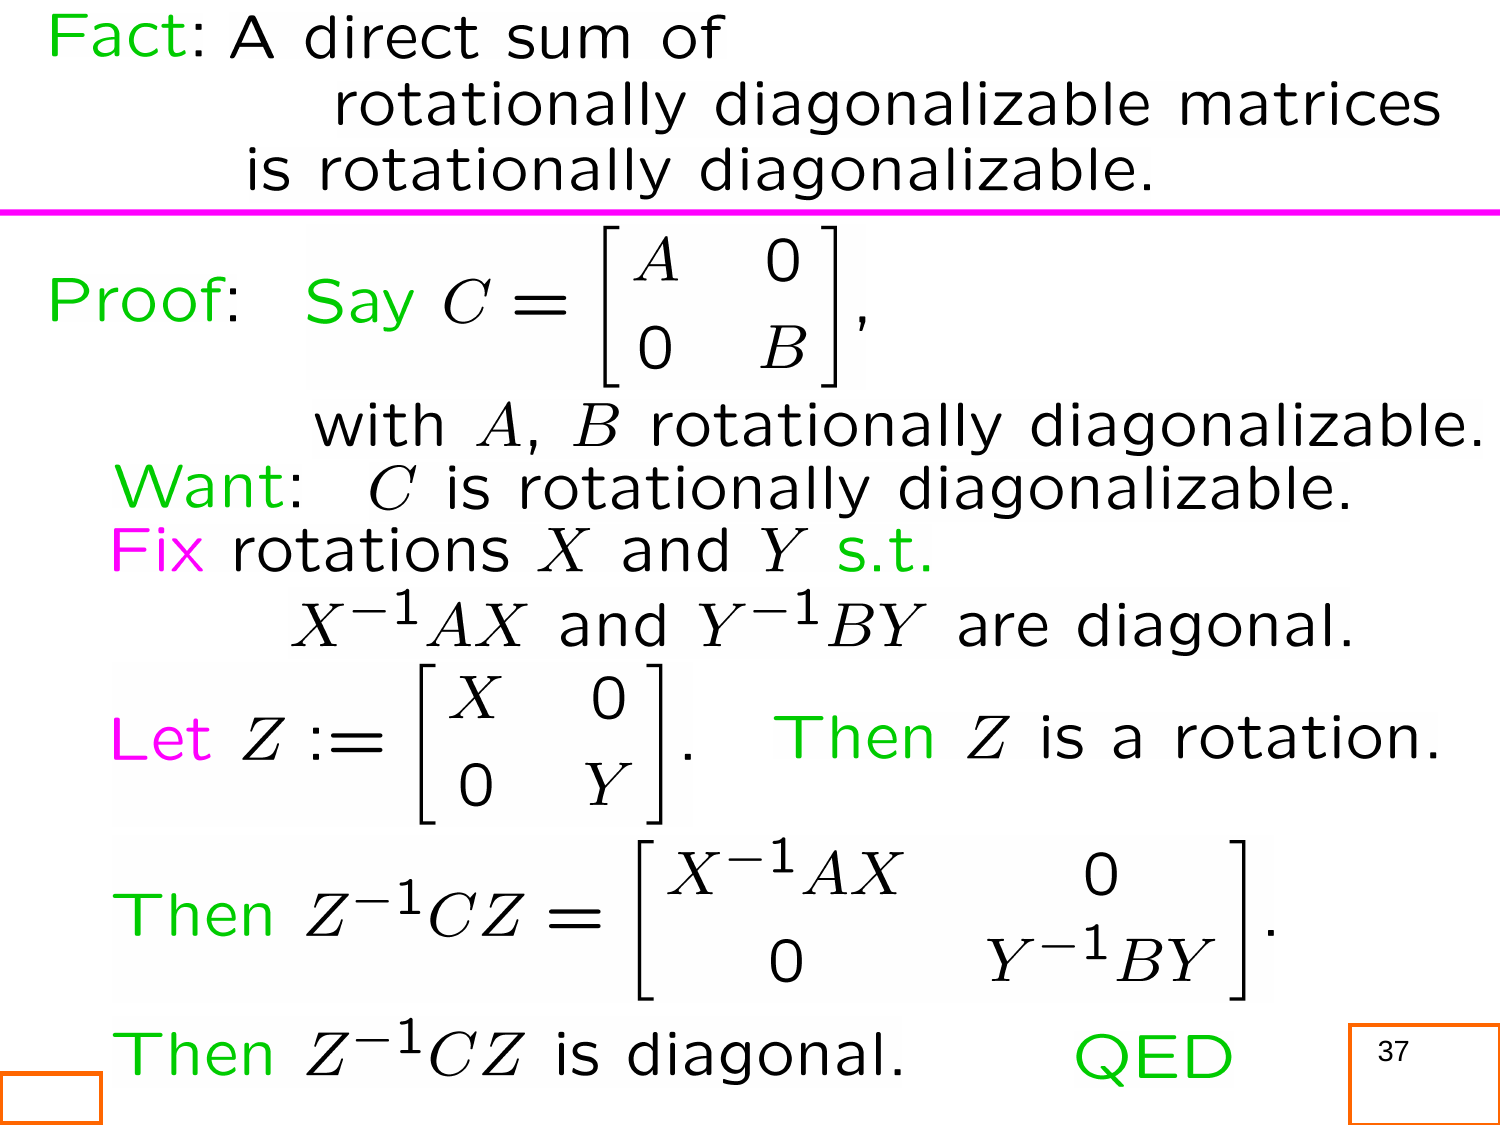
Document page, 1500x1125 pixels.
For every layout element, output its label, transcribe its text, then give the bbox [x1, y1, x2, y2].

picture [49, 274, 237, 322]
text_box [1349, 1025, 1500, 1125]
picture [112, 524, 933, 572]
picture [112, 662, 694, 828]
text_box [1, 1073, 101, 1124]
picture [249, 146, 1151, 204]
picture [337, 81, 1440, 138]
picture [112, 464, 302, 509]
picture [112, 1015, 902, 1088]
picture [772, 712, 1438, 760]
picture [112, 835, 1274, 1004]
picture [49, 12, 203, 57]
picture [312, 399, 1484, 460]
picture [229, 12, 727, 60]
slide_number 37 [1074, 1024, 1425, 1103]
picture [368, 462, 1351, 522]
picture [306, 224, 866, 390]
picture [287, 587, 1351, 659]
picture [1074, 1031, 1234, 1088]
